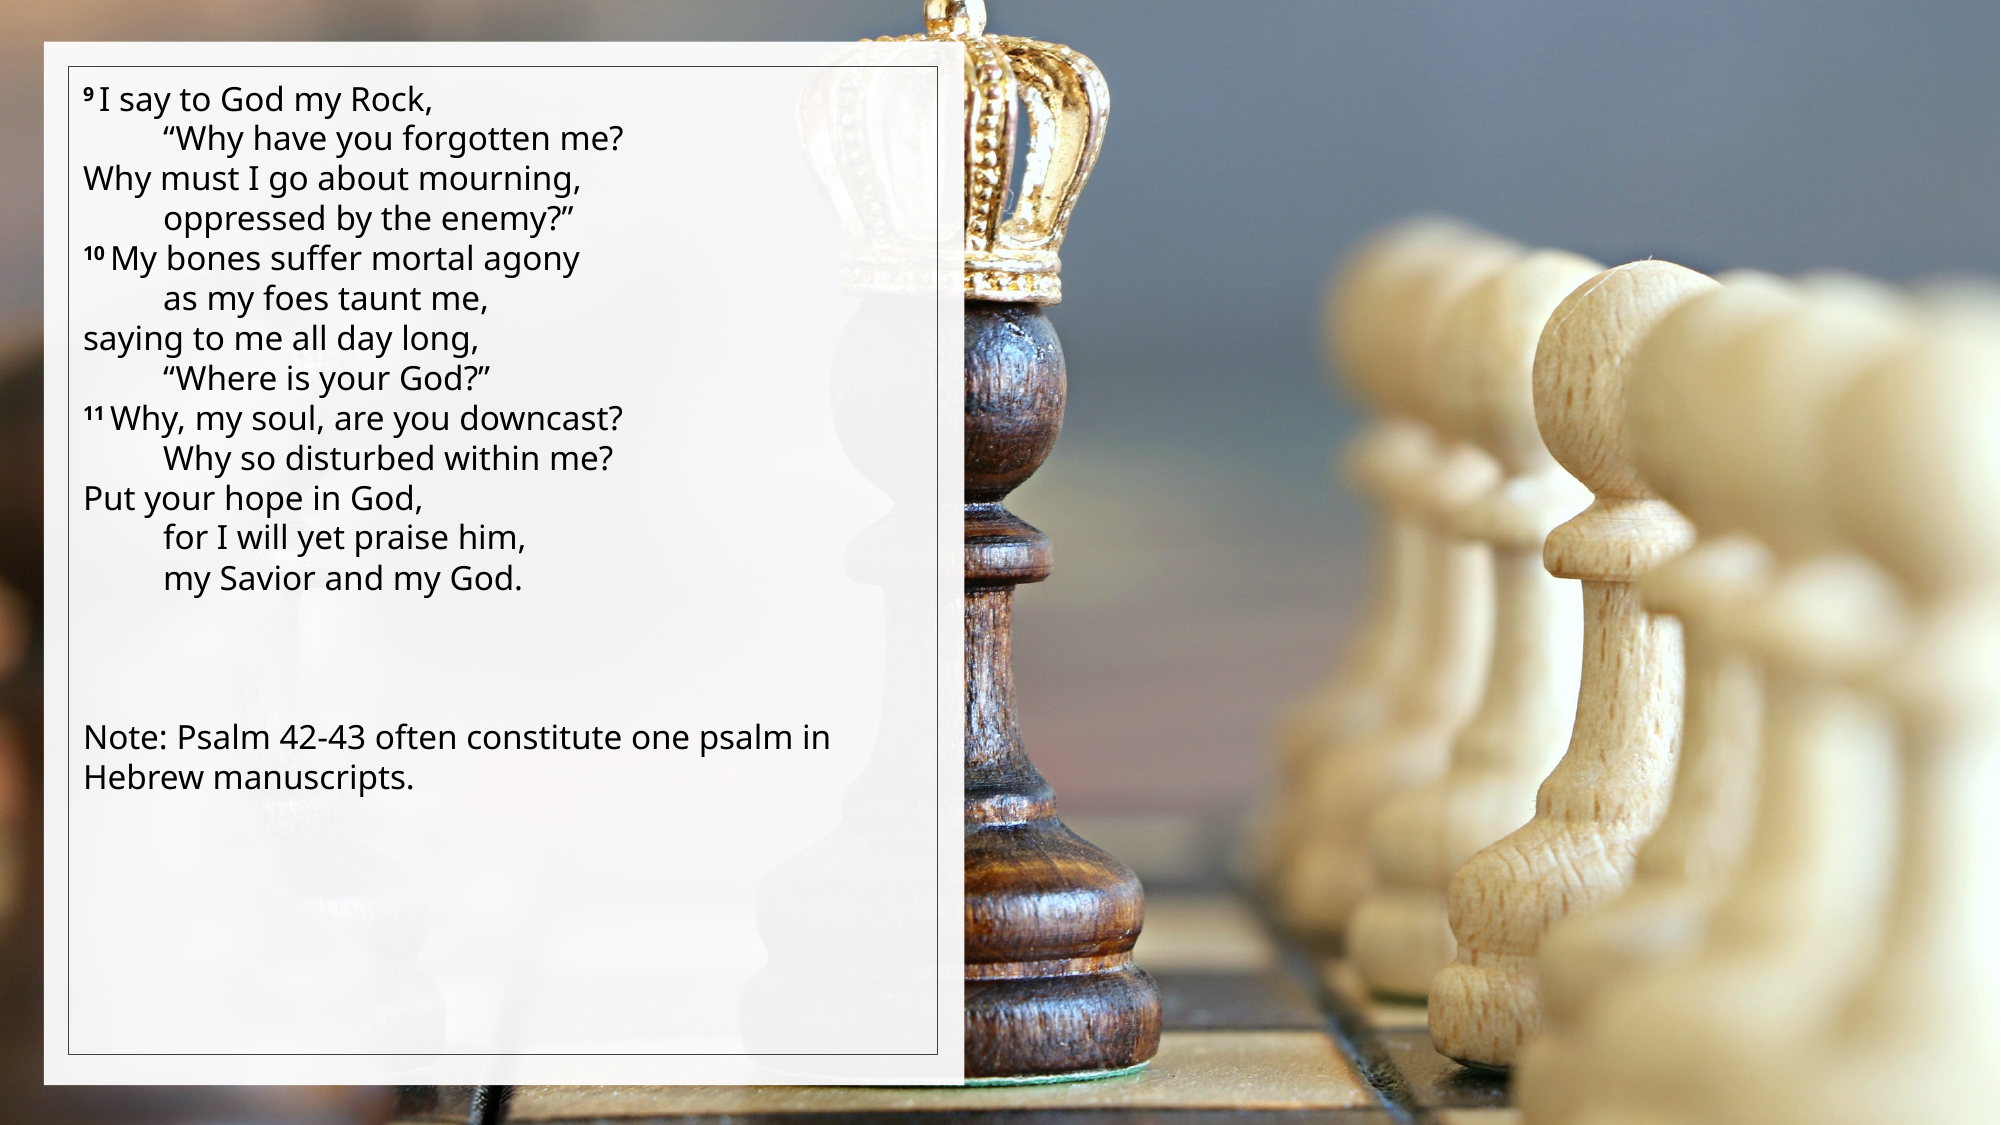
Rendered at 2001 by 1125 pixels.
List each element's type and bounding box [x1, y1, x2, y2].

list [0, 0, 2000, 1125]
